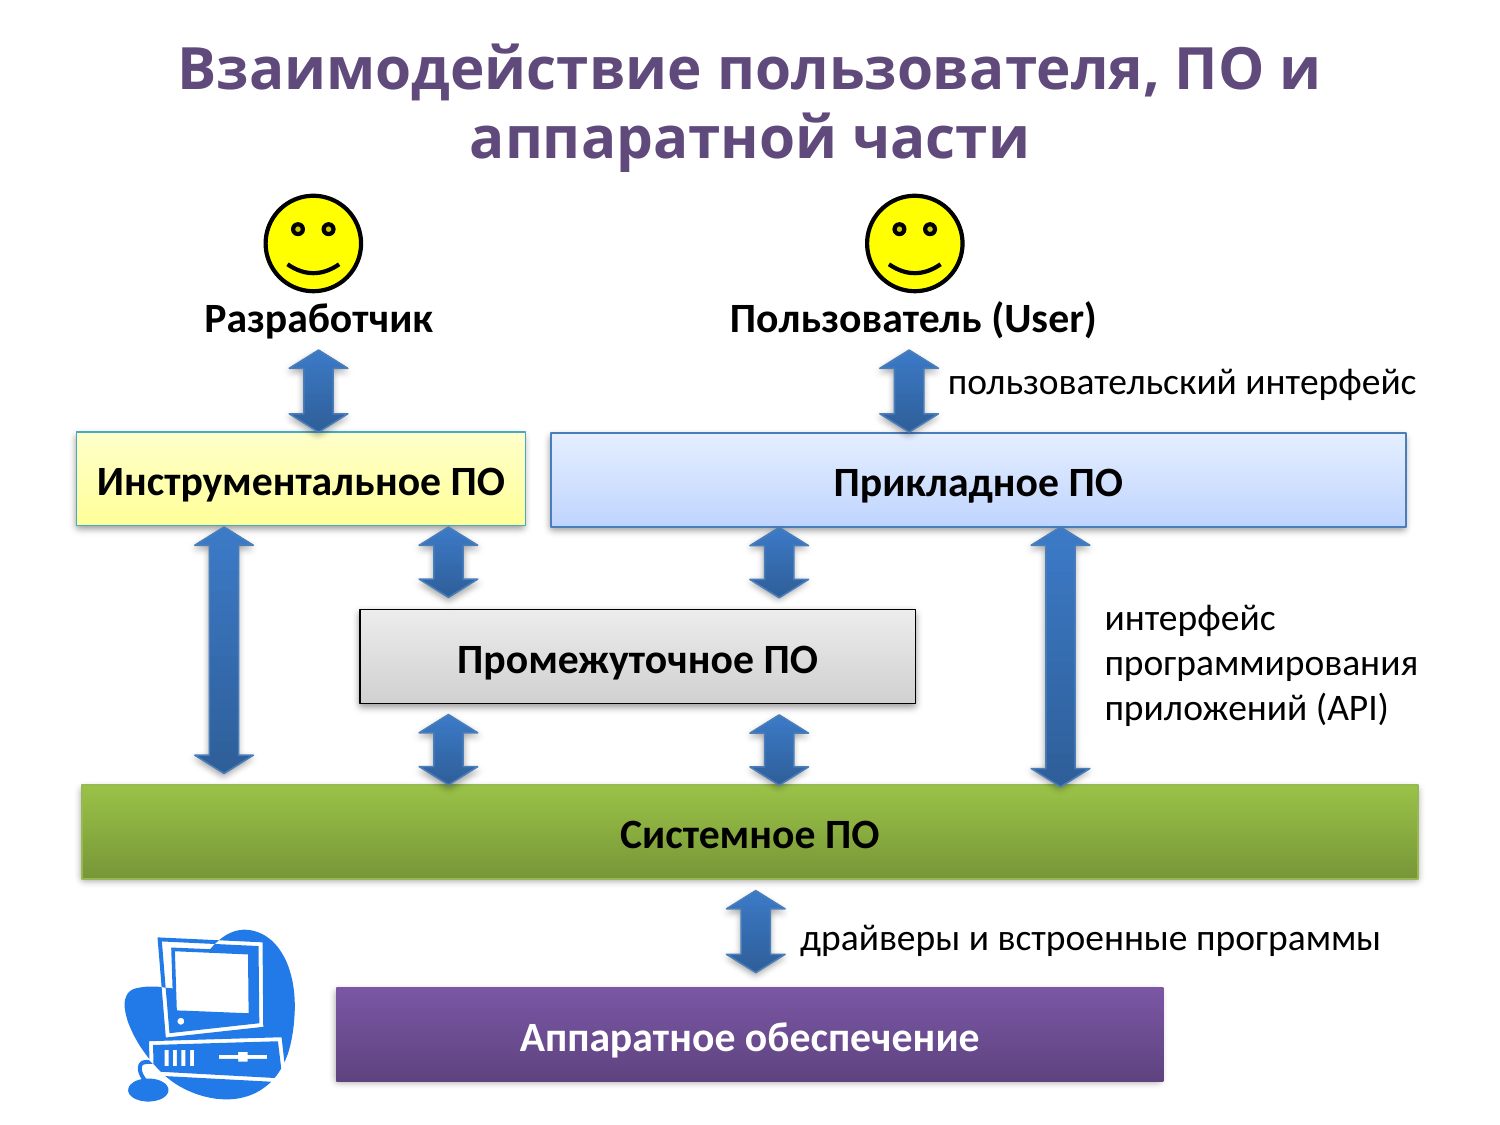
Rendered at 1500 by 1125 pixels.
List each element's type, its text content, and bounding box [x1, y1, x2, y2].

text_box [1030, 526, 1091, 788]
text_box Системное ПО [81, 784, 1419, 880]
text_box [879, 349, 940, 433]
text_box Аппаратное обеспечение [336, 987, 1164, 1082]
text_box [418, 713, 479, 786]
text_box [194, 526, 255, 775]
text_box пользовательский интерфейс [933, 349, 1447, 410]
text_box [288, 349, 349, 433]
text_box драйверы и встроенные программы [785, 905, 1412, 965]
text_box [749, 526, 810, 599]
text_box [749, 714, 810, 786]
title Взаимодействие пользователя, ПО и аппаратной части [75, 23, 1425, 200]
text_box [725, 889, 785, 974]
text_box Прикладное ПО [550, 432, 1407, 528]
picture [123, 928, 300, 1102]
text_box интерфейс программирования приложений (API) [1089, 585, 1454, 736]
text_box Промежуточное ПО [359, 609, 916, 704]
text_box [263, 193, 364, 283]
text_box [418, 526, 479, 599]
text_box Пользователь (User) [690, 283, 1137, 349]
text_box Инструментальное ПО [76, 431, 526, 526]
text_box Разработчик [183, 283, 455, 349]
text_box [865, 193, 965, 283]
